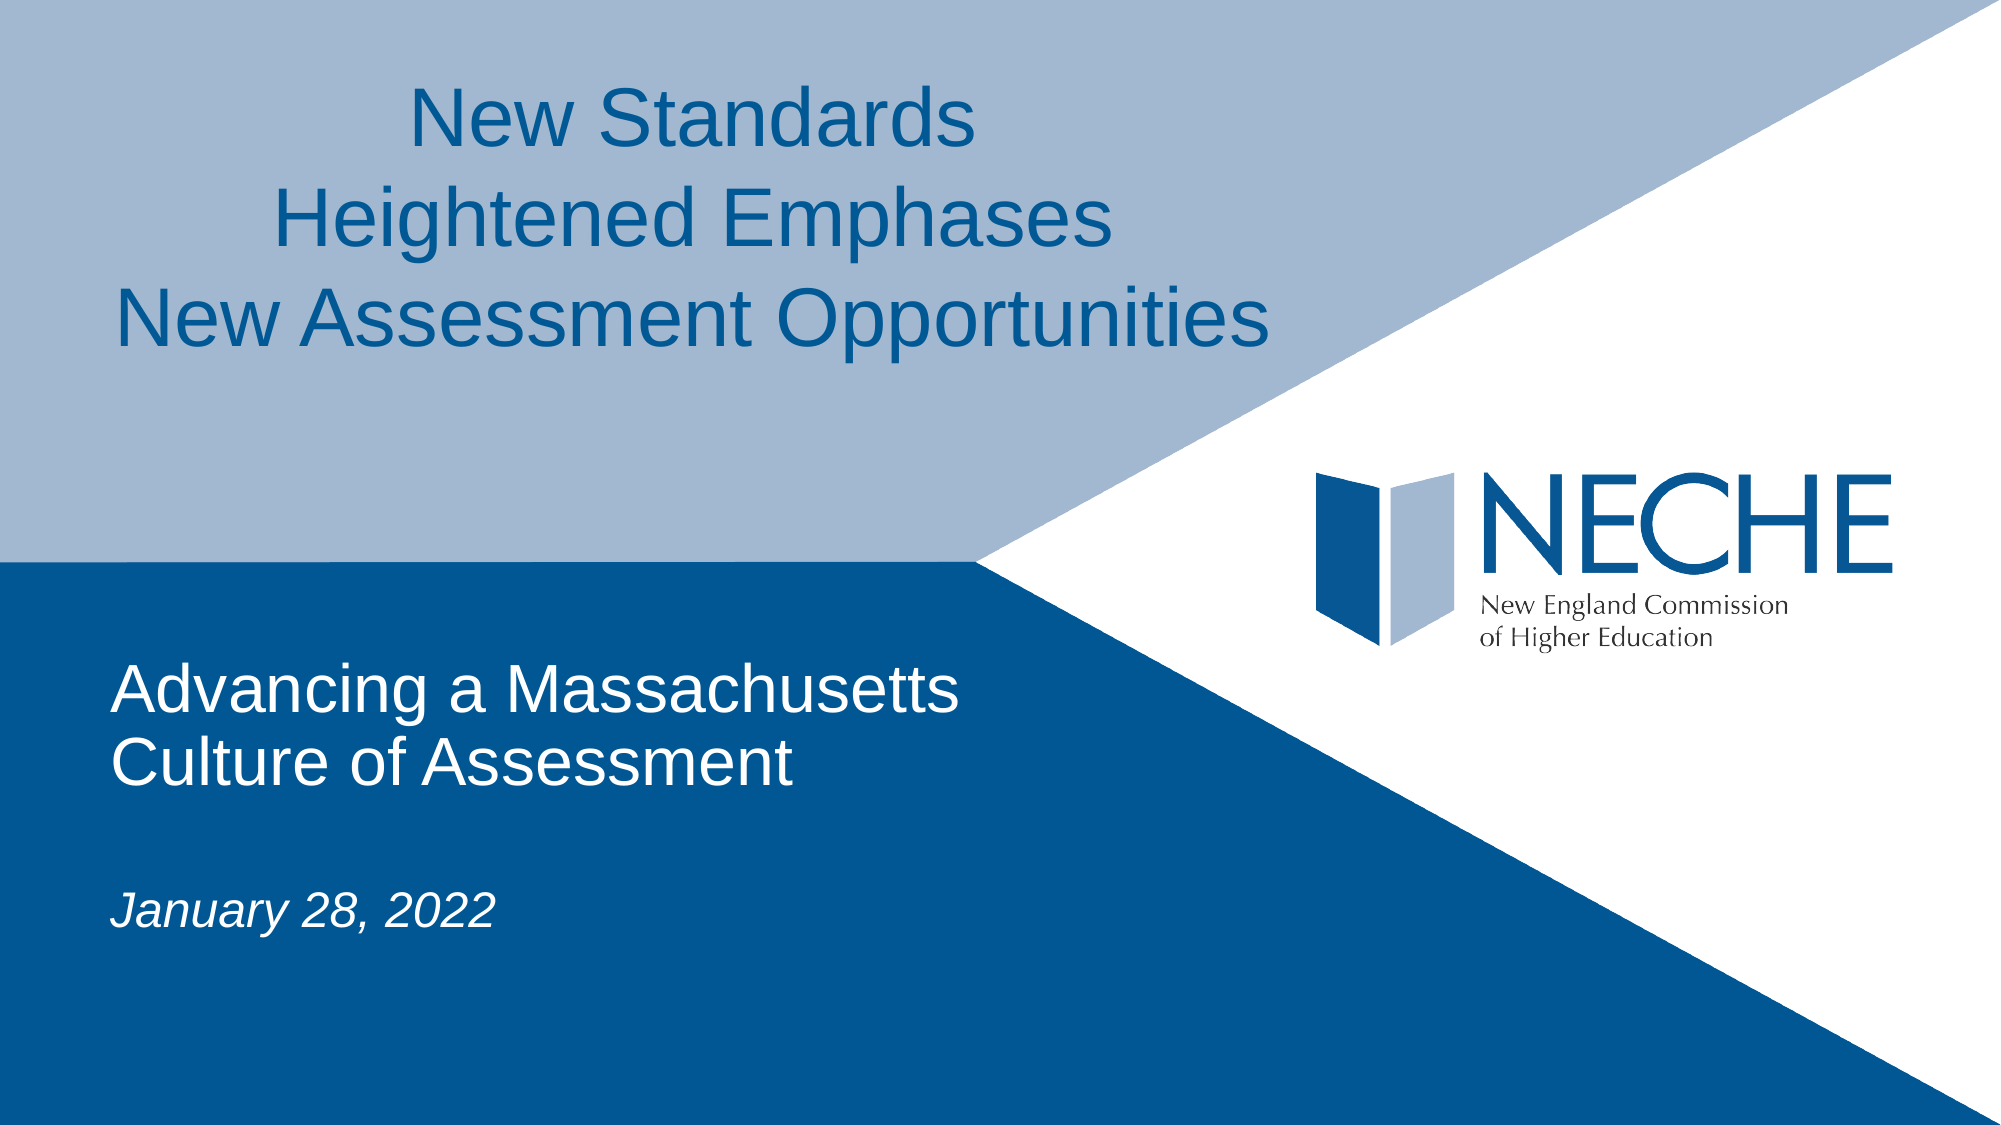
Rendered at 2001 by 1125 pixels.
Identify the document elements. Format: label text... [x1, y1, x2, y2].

title Advancing a Massachusetts Culture of Assessment [95, 636, 1000, 818]
text_box New Standards Heightened Emphases New Assessment Opportunities [30, 55, 1356, 371]
text_box January 28, 2022 [95, 820, 919, 1002]
picture [0, 0, 2001, 1125]
